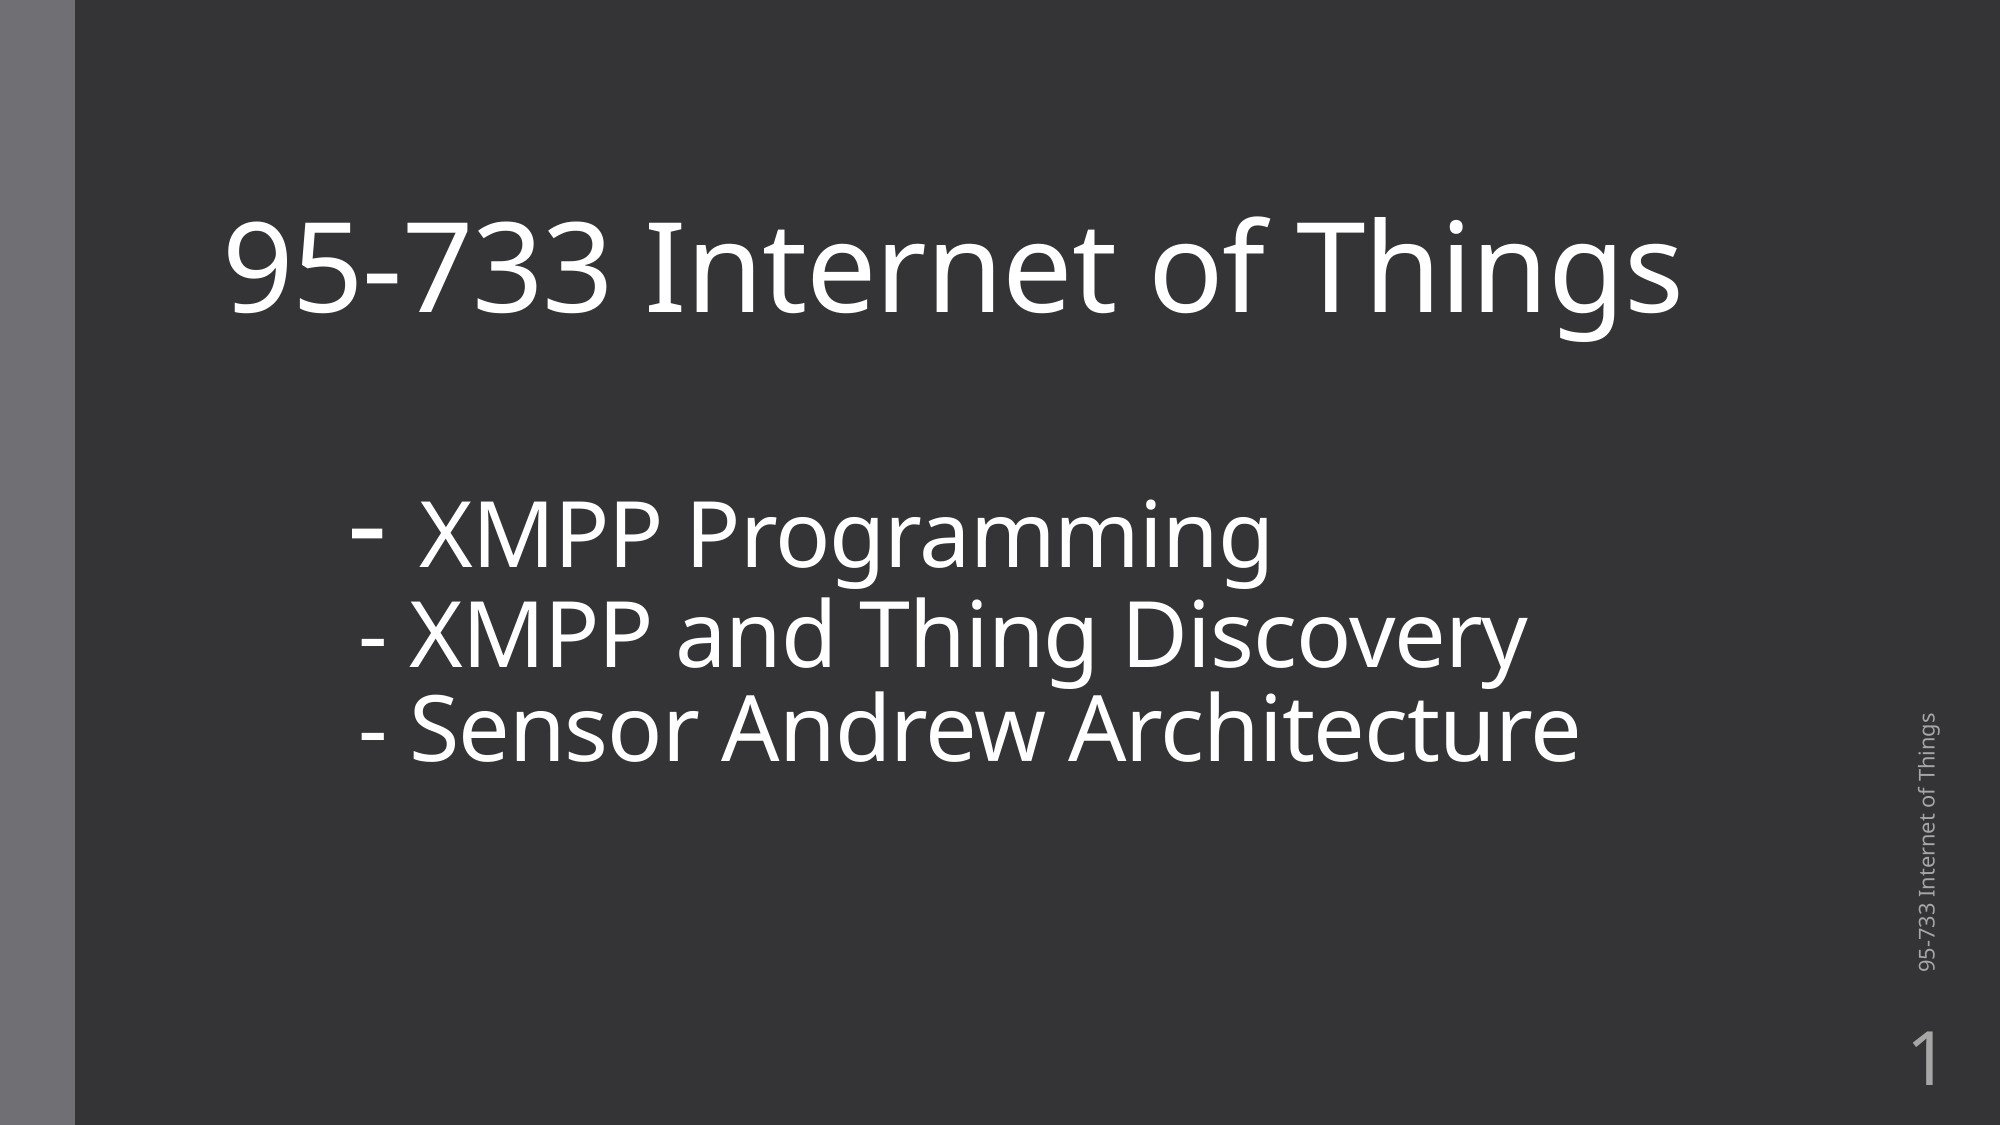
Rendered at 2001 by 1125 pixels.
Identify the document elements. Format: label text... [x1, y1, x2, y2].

slide_number 1 [1852, 1012, 2000, 1110]
title 95-733 Internet of Things - XMPP Programming - XMPP and Thing Discovery - Sensor Andrew Architecture [206, 124, 1752, 788]
footer 95-733 Internet of Things [1897, 400, 1958, 988]
